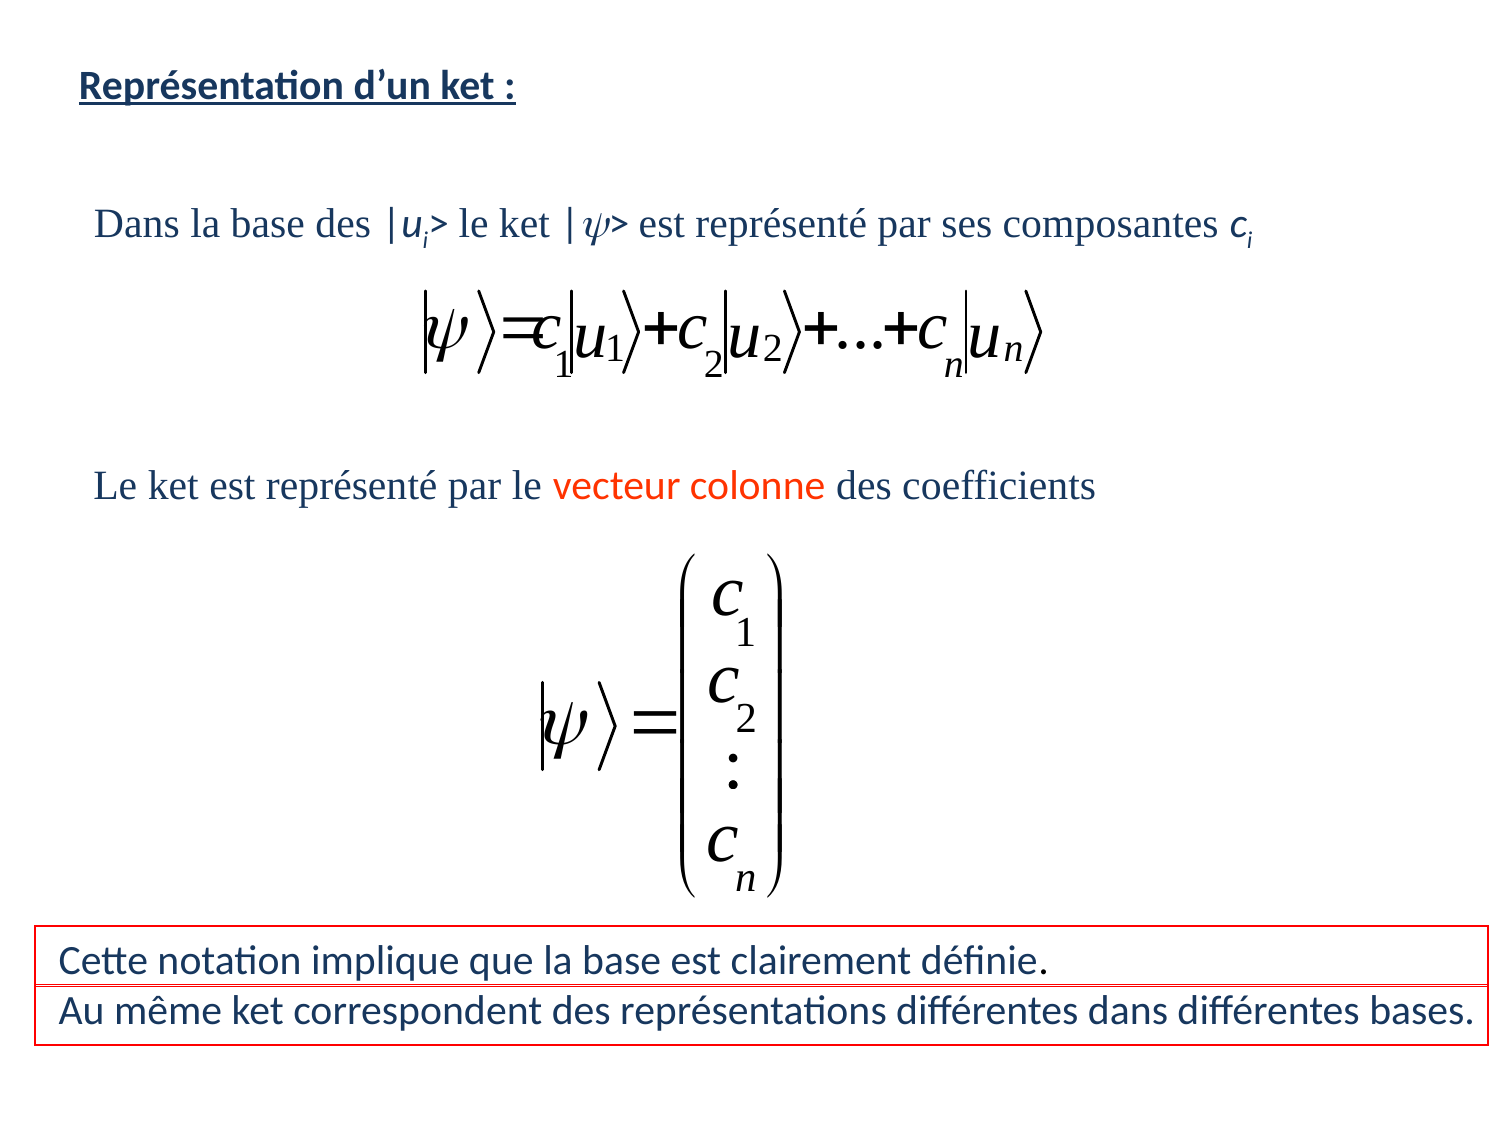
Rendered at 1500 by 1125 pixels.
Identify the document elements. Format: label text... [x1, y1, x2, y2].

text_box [528, 537, 803, 915]
text_box Le ket est représenté par le vecteur colonne des coefficients [78, 450, 1112, 515]
text_box [35, 987, 1489, 1045]
text_box Représentation d’un ket : [64, 50, 531, 115]
text_box [35, 925, 1489, 987]
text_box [412, 274, 1057, 395]
text_box Dans la base des |ui> le ket |y> est représenté par ses composantes ci [79, 188, 1268, 261]
